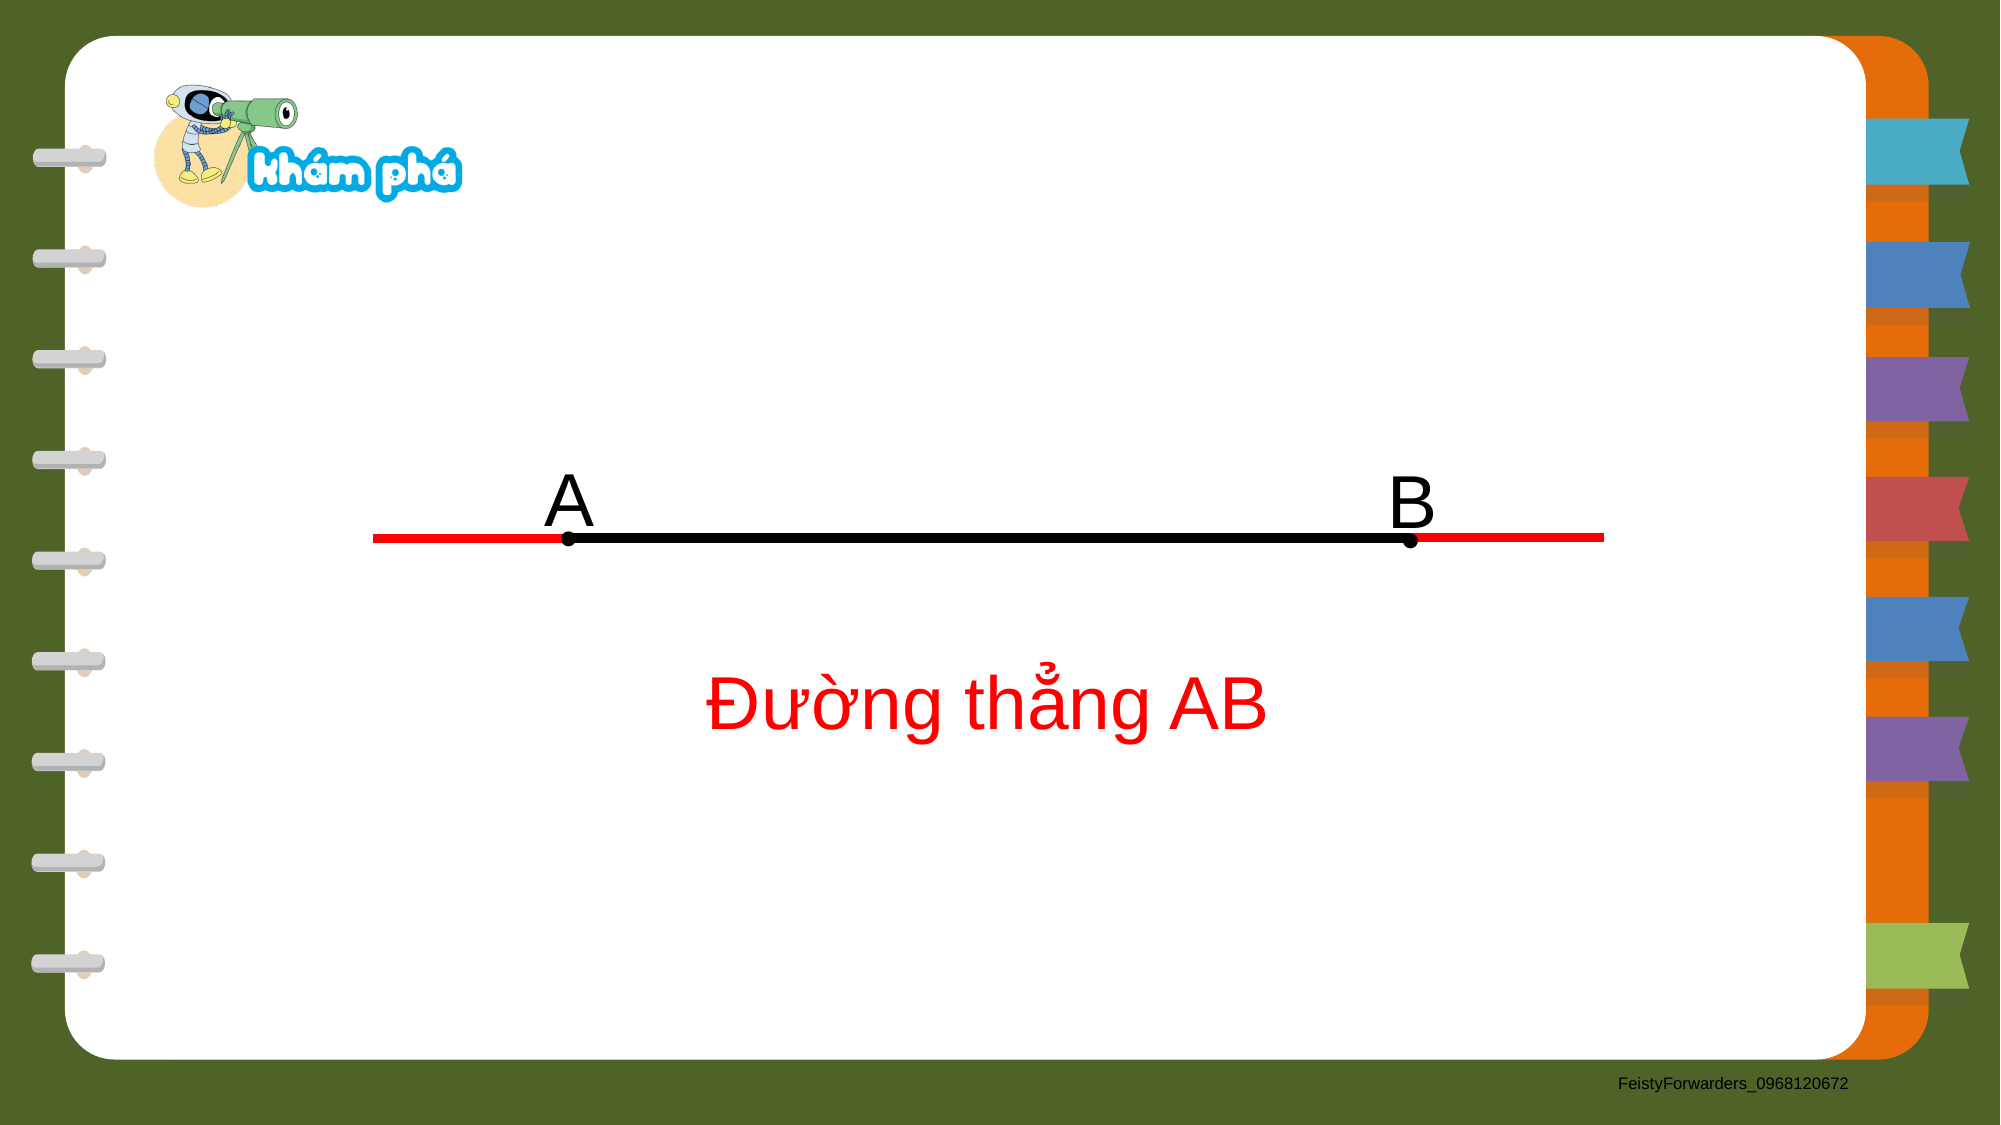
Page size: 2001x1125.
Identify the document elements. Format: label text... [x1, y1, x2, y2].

text_box Đường thẳng AB [692, 647, 1308, 753]
picture [142, 59, 483, 230]
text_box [529, 444, 611, 573]
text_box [1371, 446, 1453, 575]
